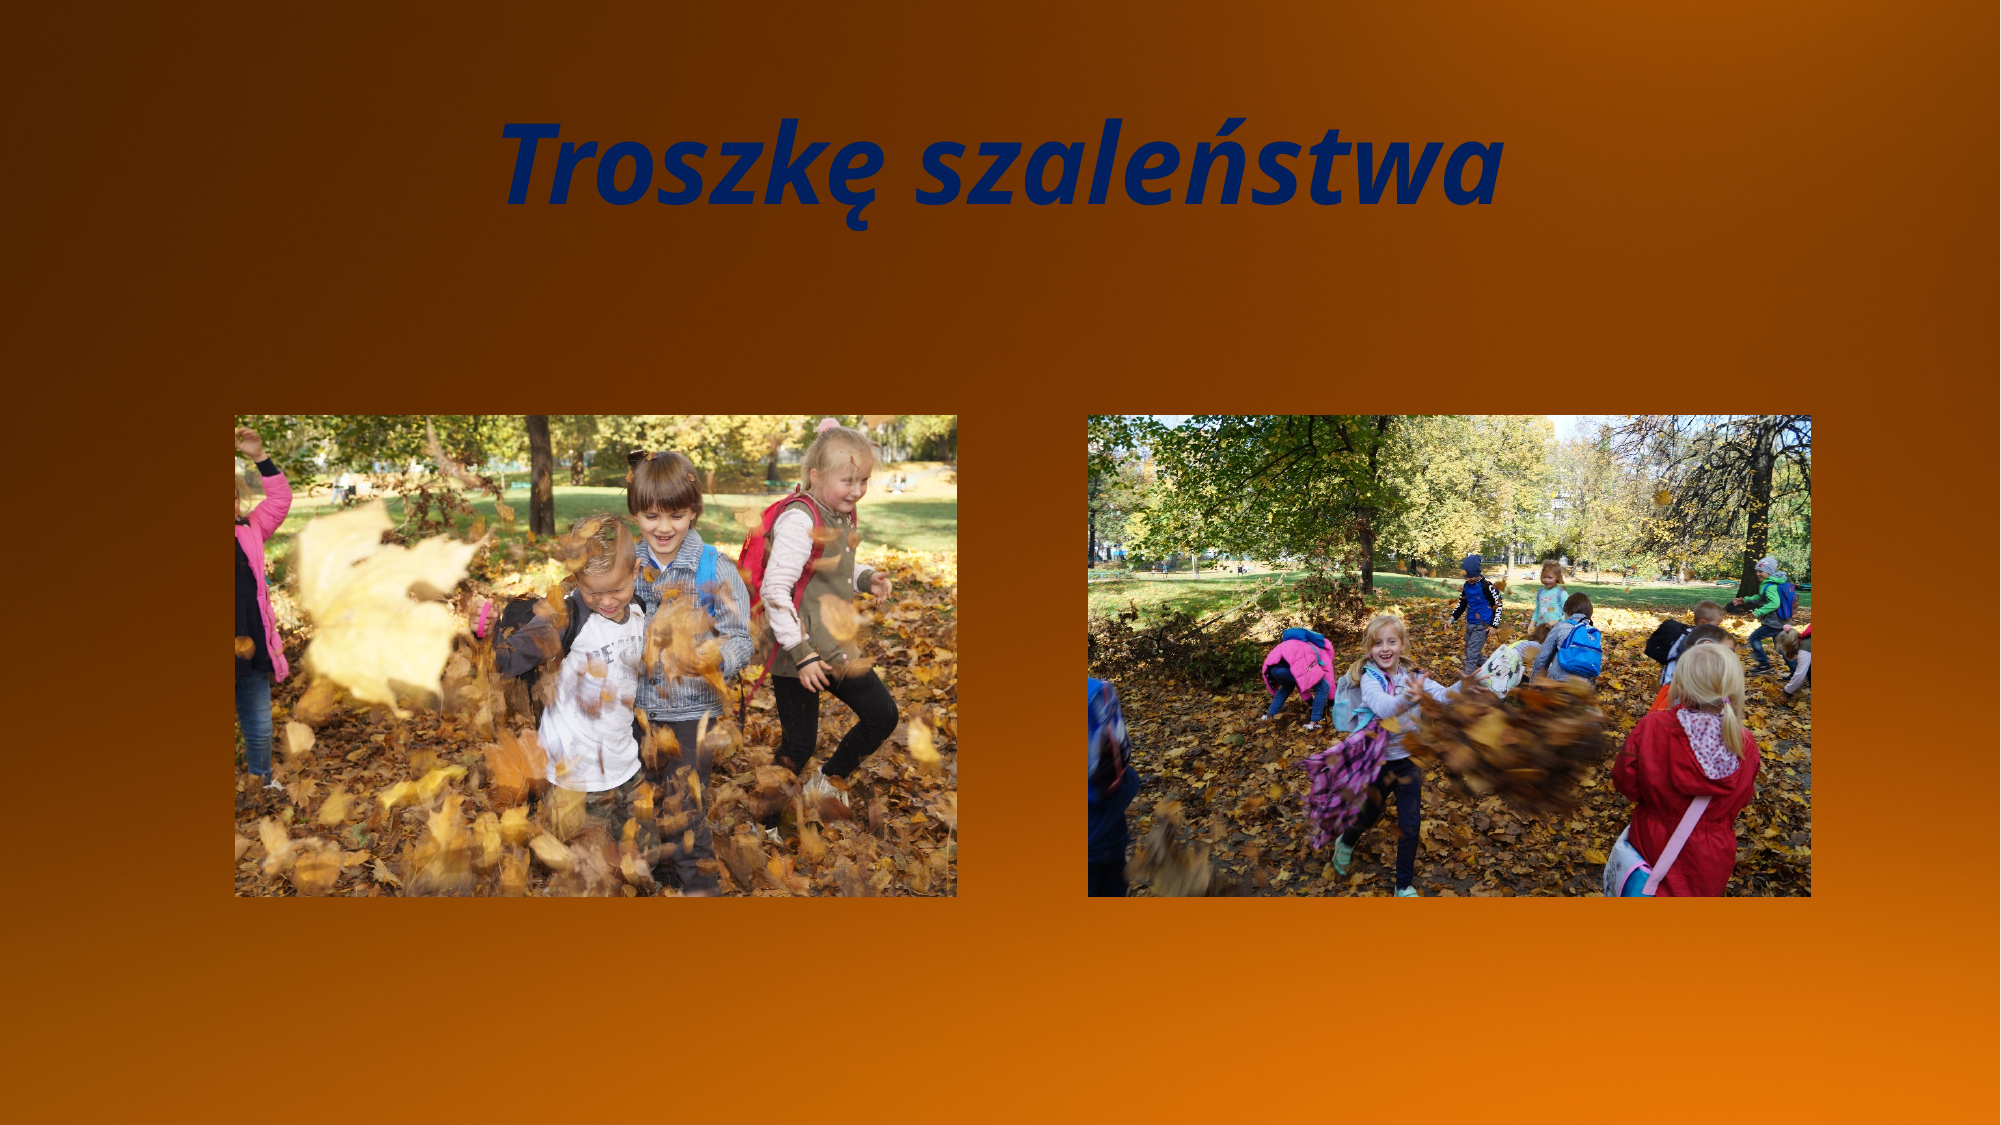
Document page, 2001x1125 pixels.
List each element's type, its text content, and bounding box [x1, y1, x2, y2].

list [1088, 415, 1811, 897]
picture [0, 0, 2001, 1125]
title Troszkę szaleństwa [137, 59, 1863, 278]
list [235, 415, 957, 897]
